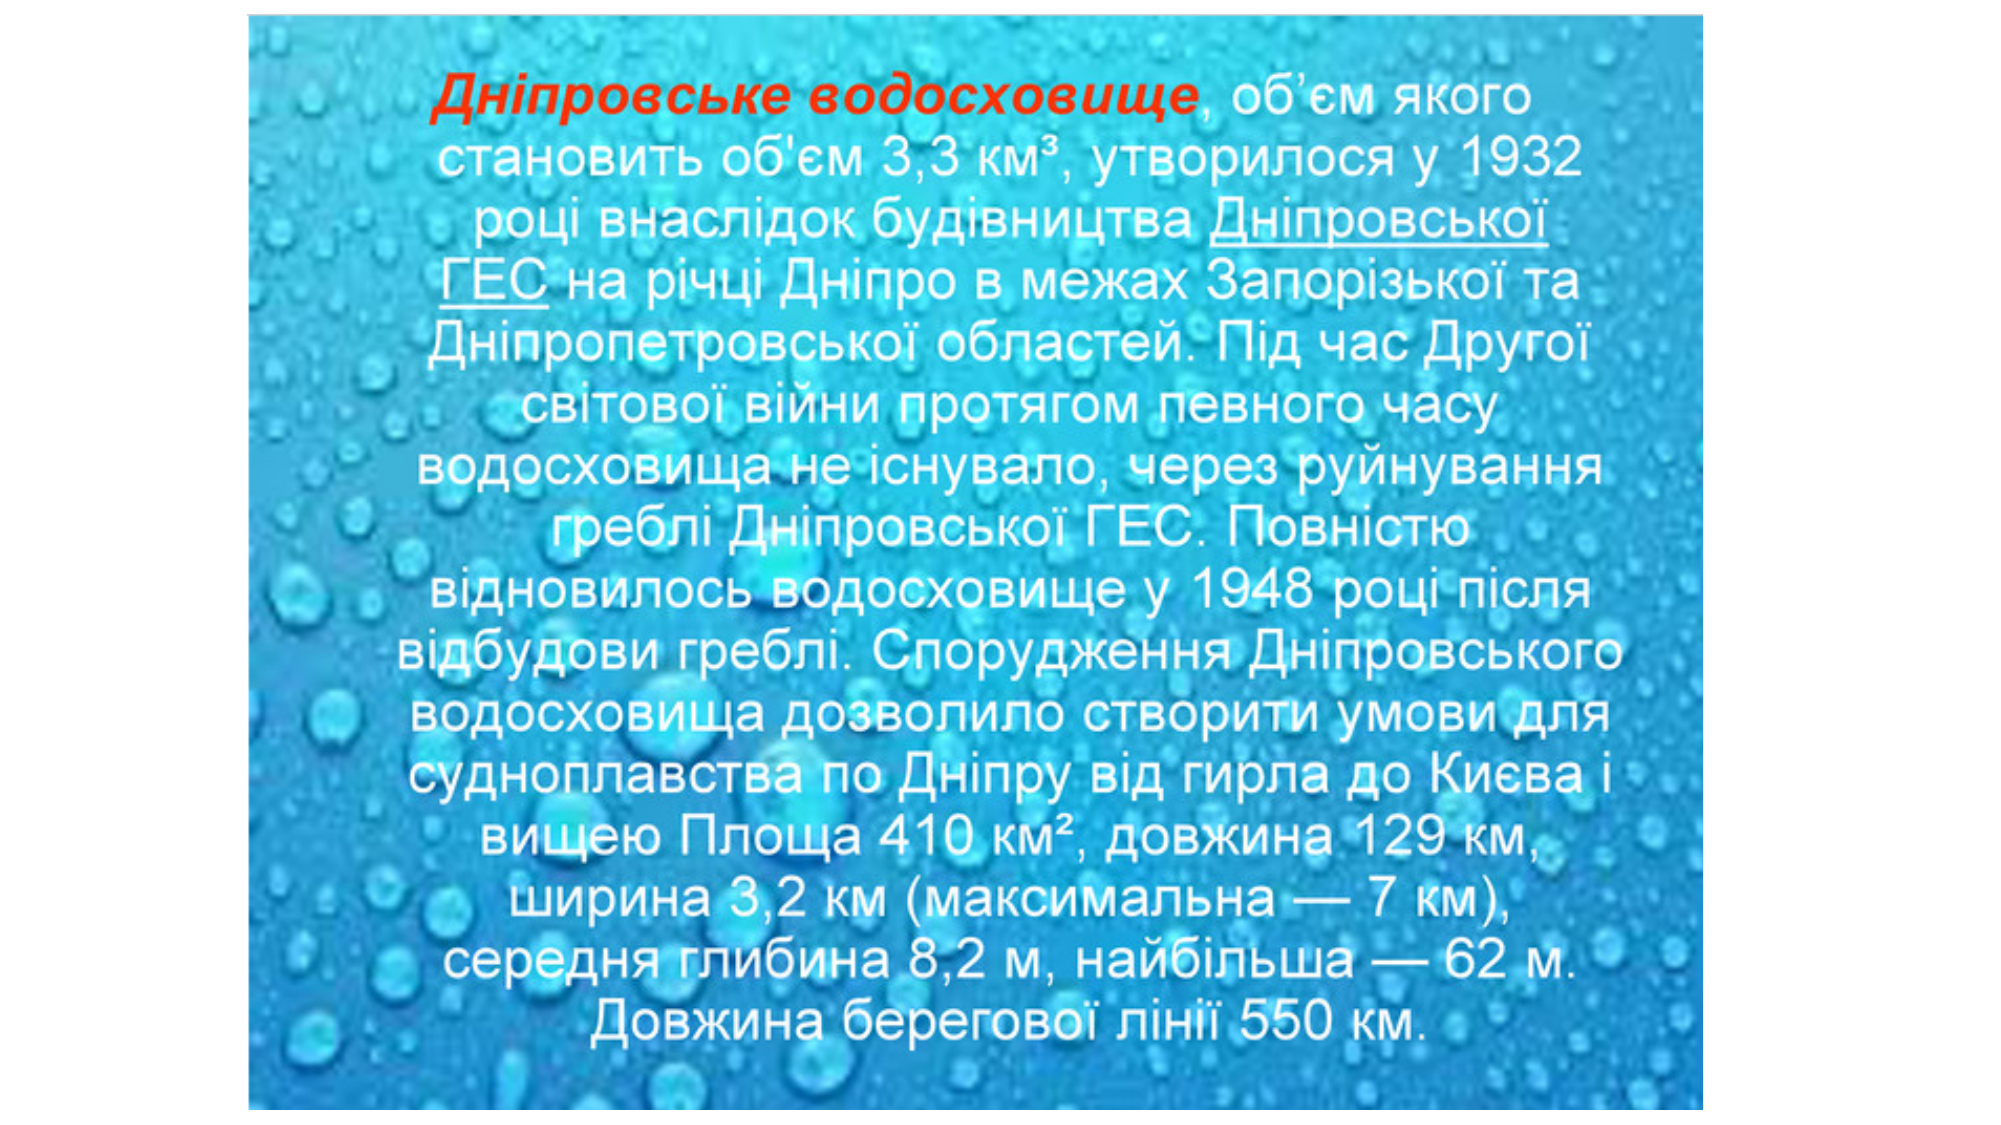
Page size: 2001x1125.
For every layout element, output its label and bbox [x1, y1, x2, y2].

list [246, 14, 1704, 1111]
